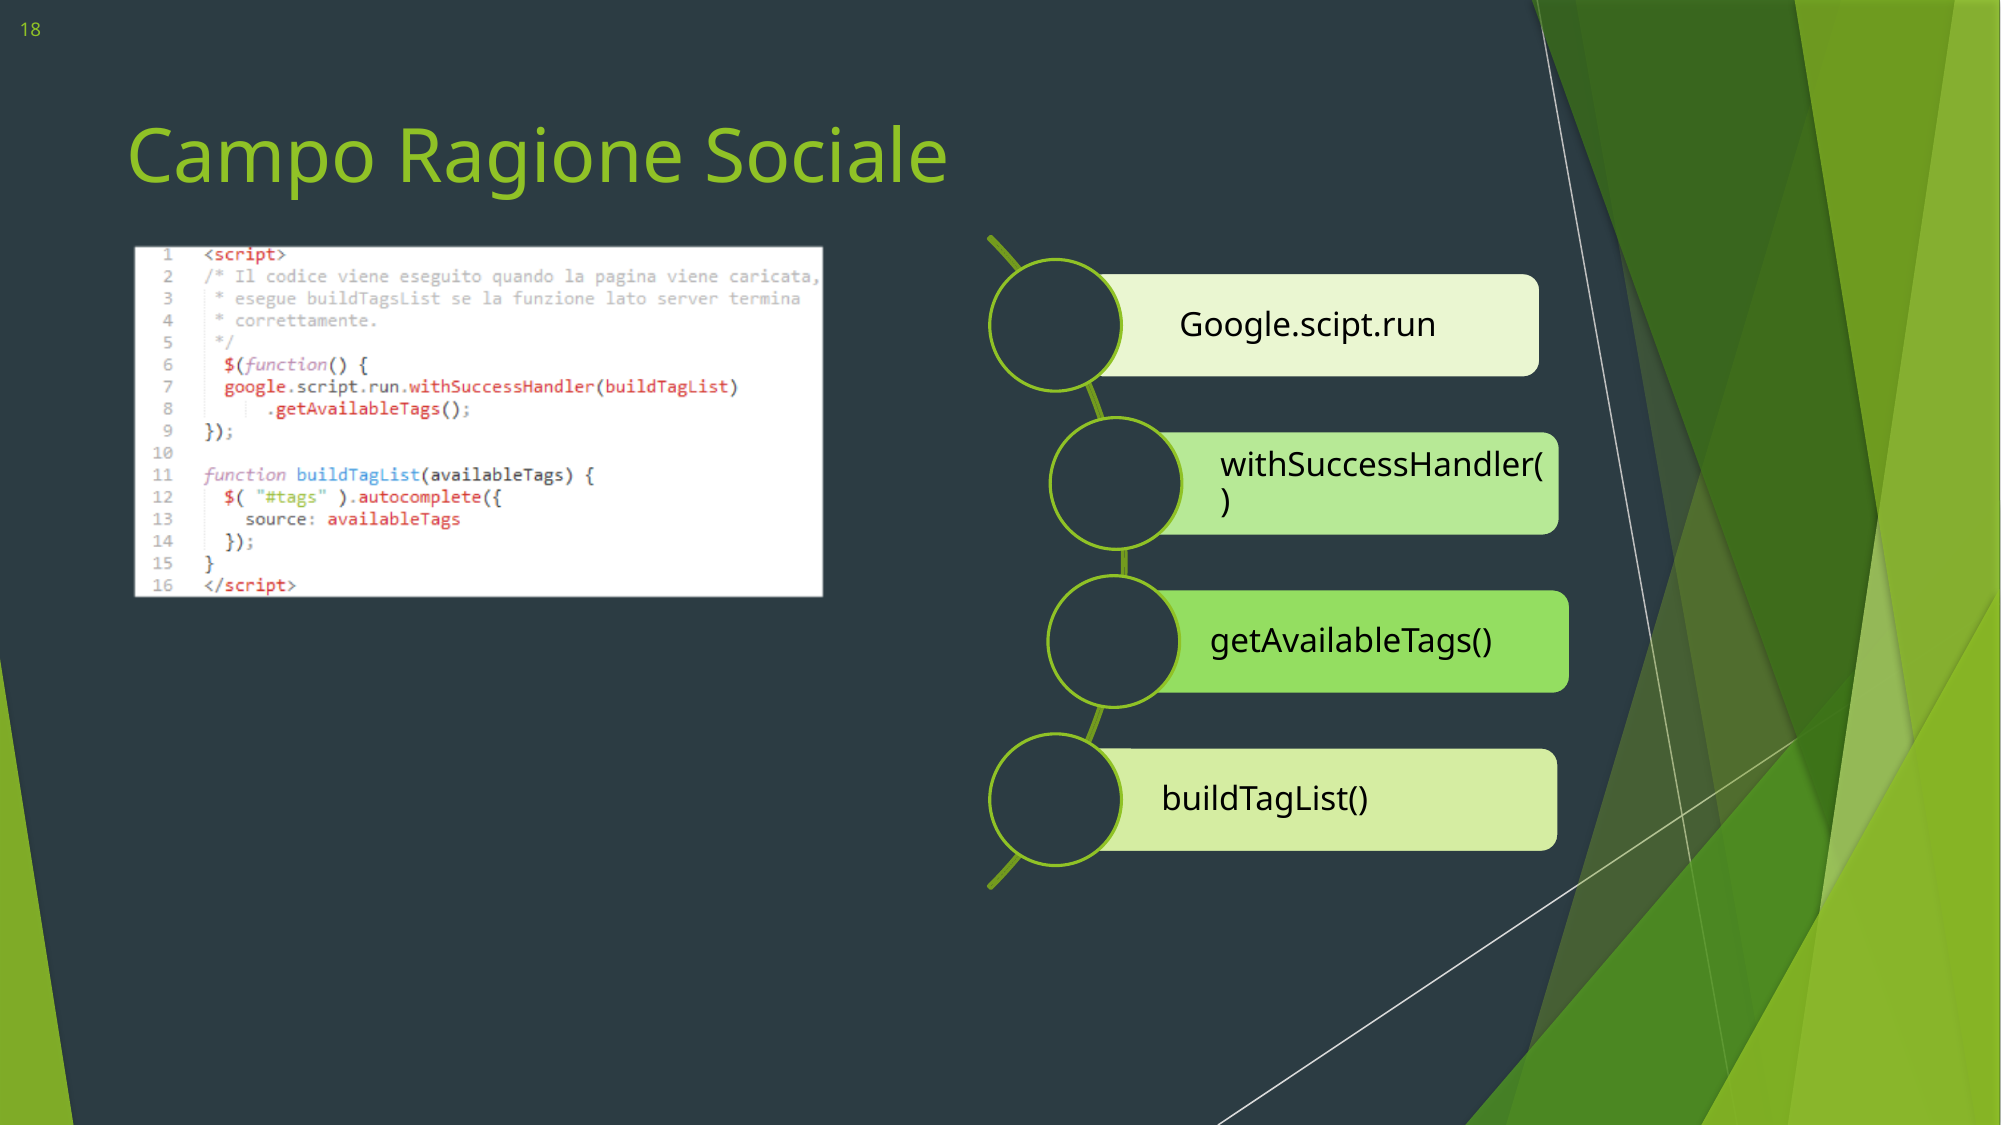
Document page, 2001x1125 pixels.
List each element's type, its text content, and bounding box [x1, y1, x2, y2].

title Campo Ragione Sociale [111, 99, 1522, 317]
picture [133, 244, 825, 598]
slide_number 18 [0, 0, 56, 60]
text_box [977, 219, 1581, 906]
